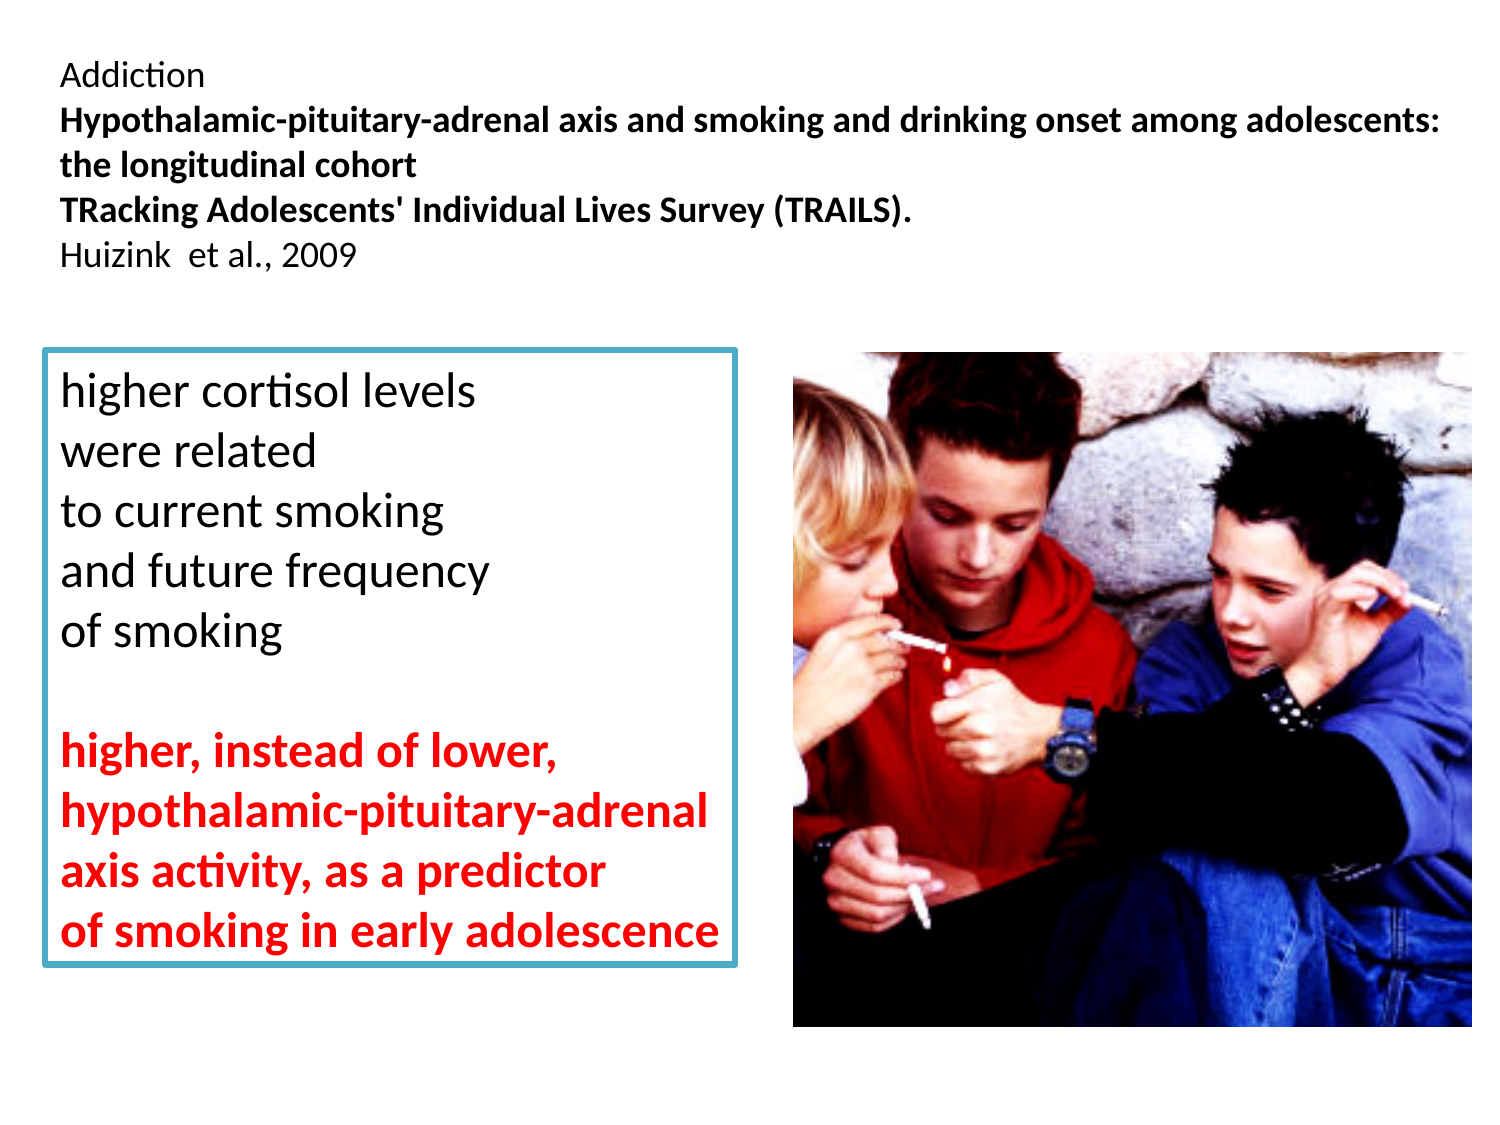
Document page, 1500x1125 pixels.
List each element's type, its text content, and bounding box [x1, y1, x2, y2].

picture [792, 352, 1472, 1027]
text_box Addiction Hypothalamic-pituitary-adrenal axis and smoking and drinking onset among adolescents: the longitudinal cohort TRacking Adolescents' Individual Lives Survey (TRAILS). Huizink et al., 2009 [45, 42, 1466, 283]
text_box higher cortisol levels were related to current smoking and future frequency of smoking higher, instead of lower, hypothalamic-pituitary-adrenal axis activity, as a predictor of smoking in early adolescence [45, 349, 736, 965]
